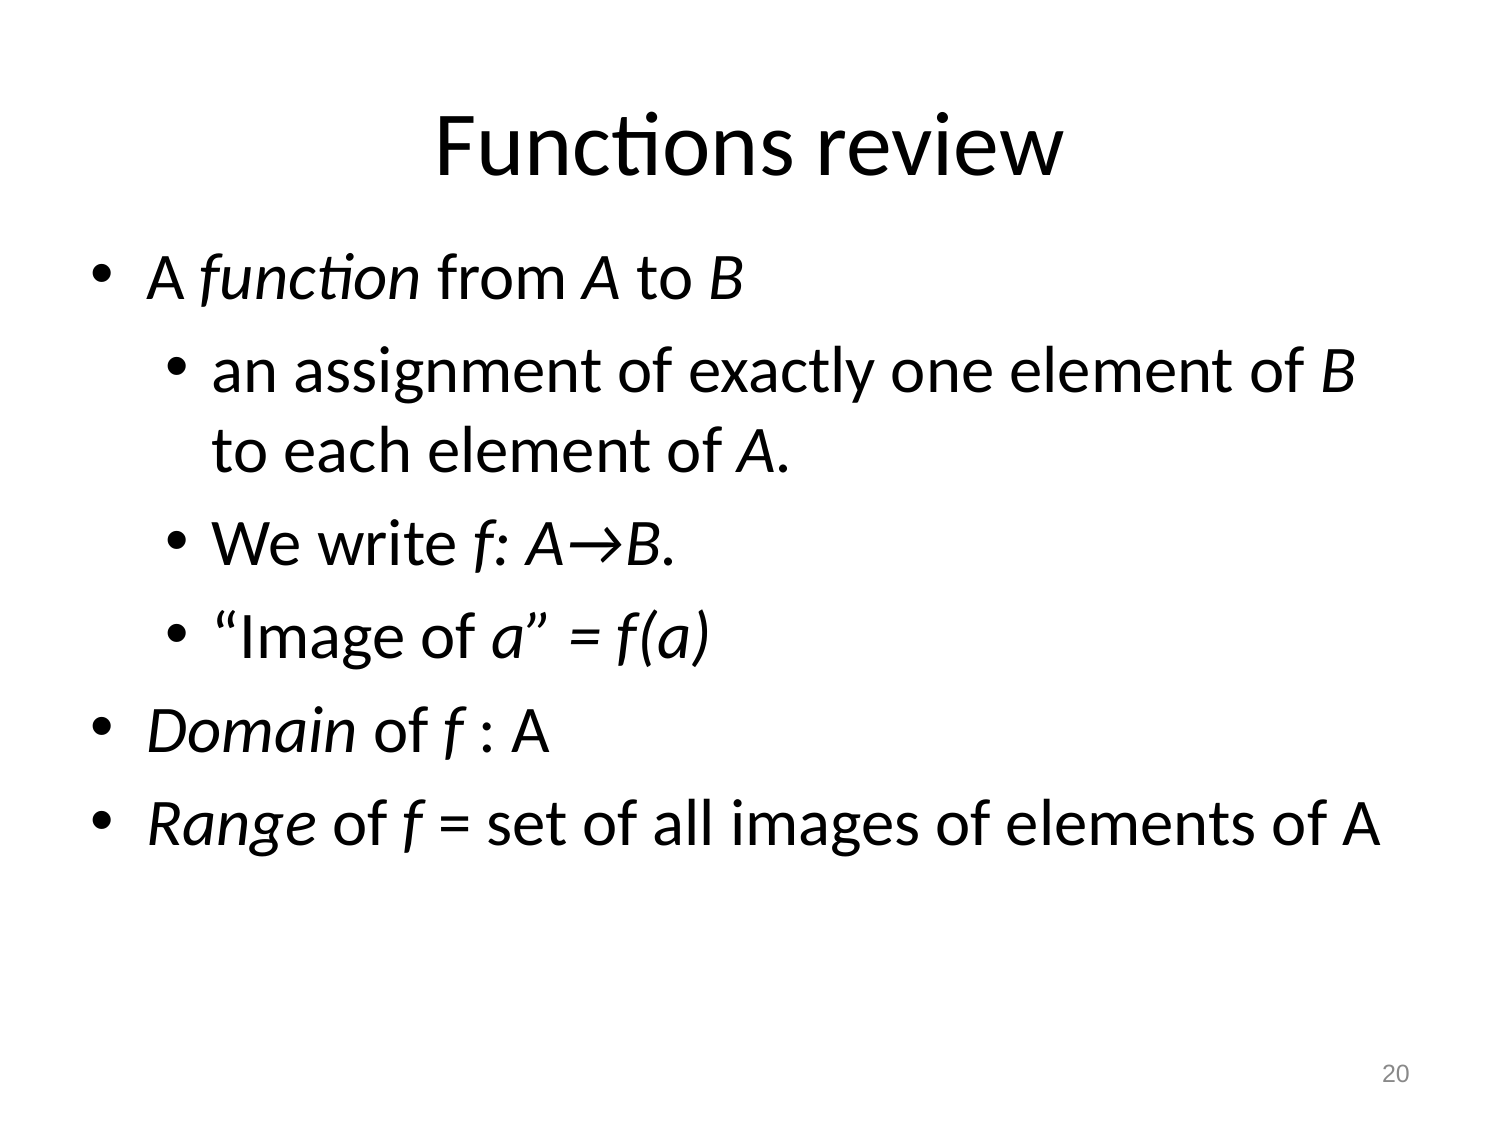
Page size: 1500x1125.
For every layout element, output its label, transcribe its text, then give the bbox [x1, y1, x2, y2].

title Functions review [75, 45, 1425, 224]
slide_number 20 [1074, 1042, 1425, 1103]
list A function from A to B an assignment of exactly one element of B to each element of A. We write f: A→B. “Image of a” = f(a) Domain of f : A Range of f = set of all images of elements of A [75, 224, 1425, 1125]
